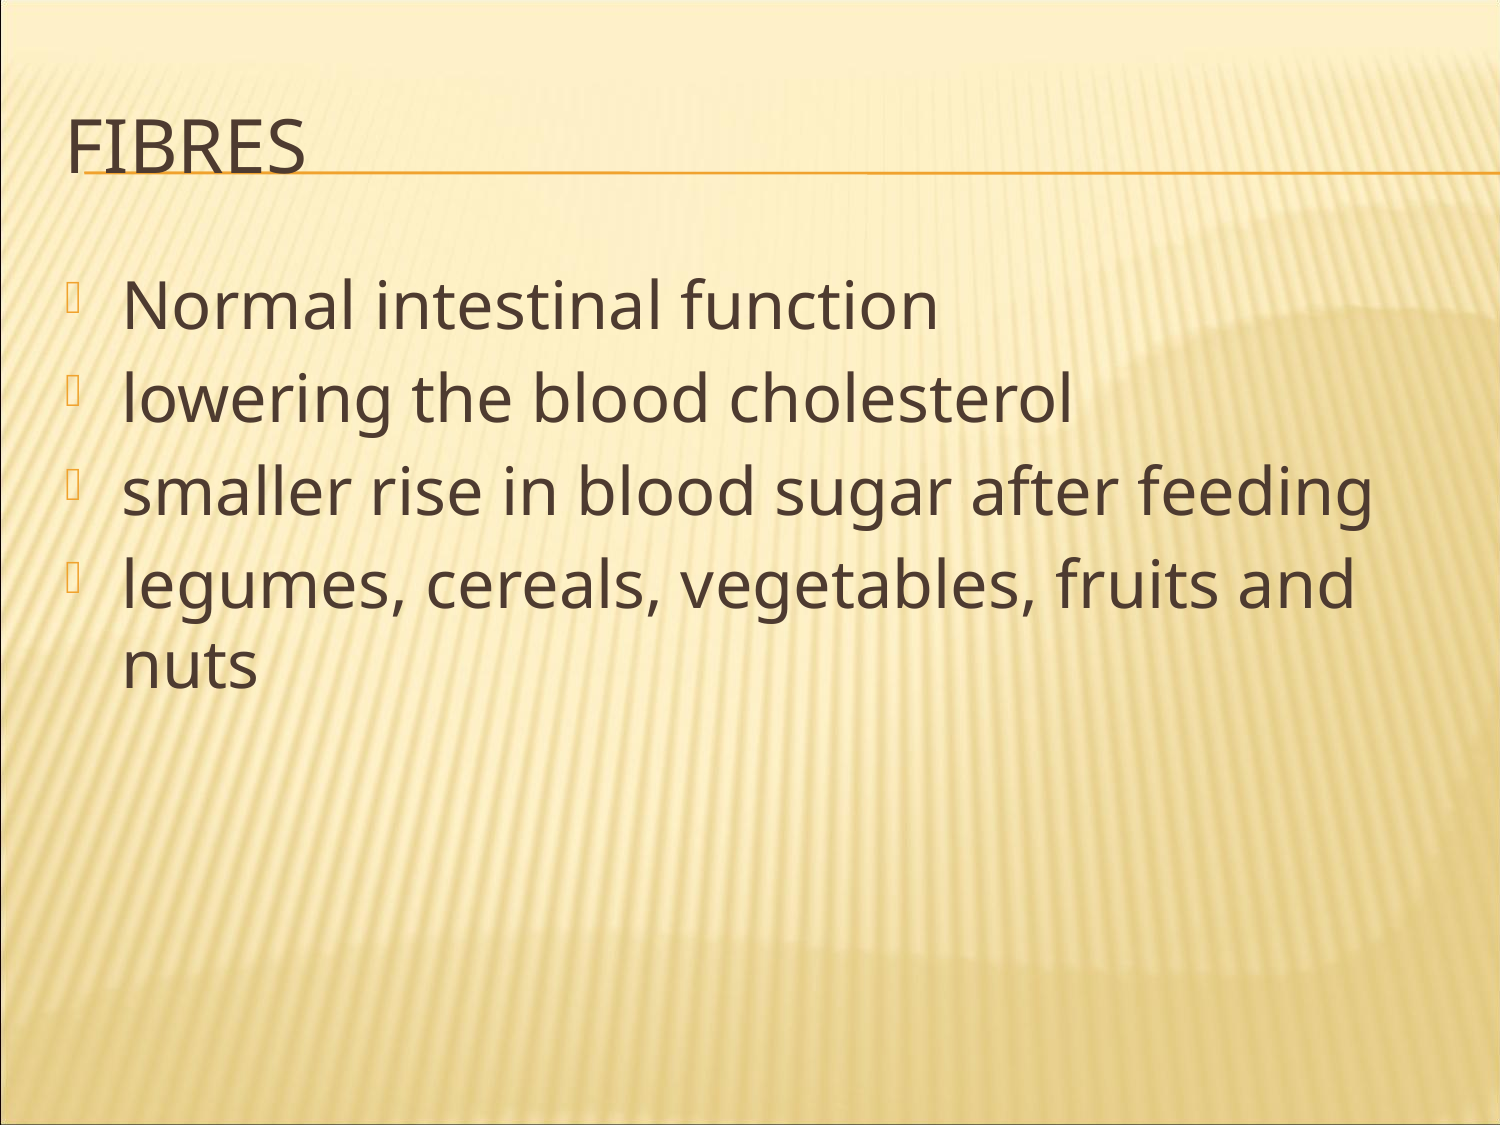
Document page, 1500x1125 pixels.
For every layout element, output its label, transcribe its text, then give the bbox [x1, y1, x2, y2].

list Normal intestinal function lowering the blood cholesterol smaller rise in blood sugar after feeding legumes, cereals, vegetables, fruits and nuts [50, 254, 1475, 998]
picture [0, 0, 1500, 1125]
title fibres [50, 75, 1475, 213]
